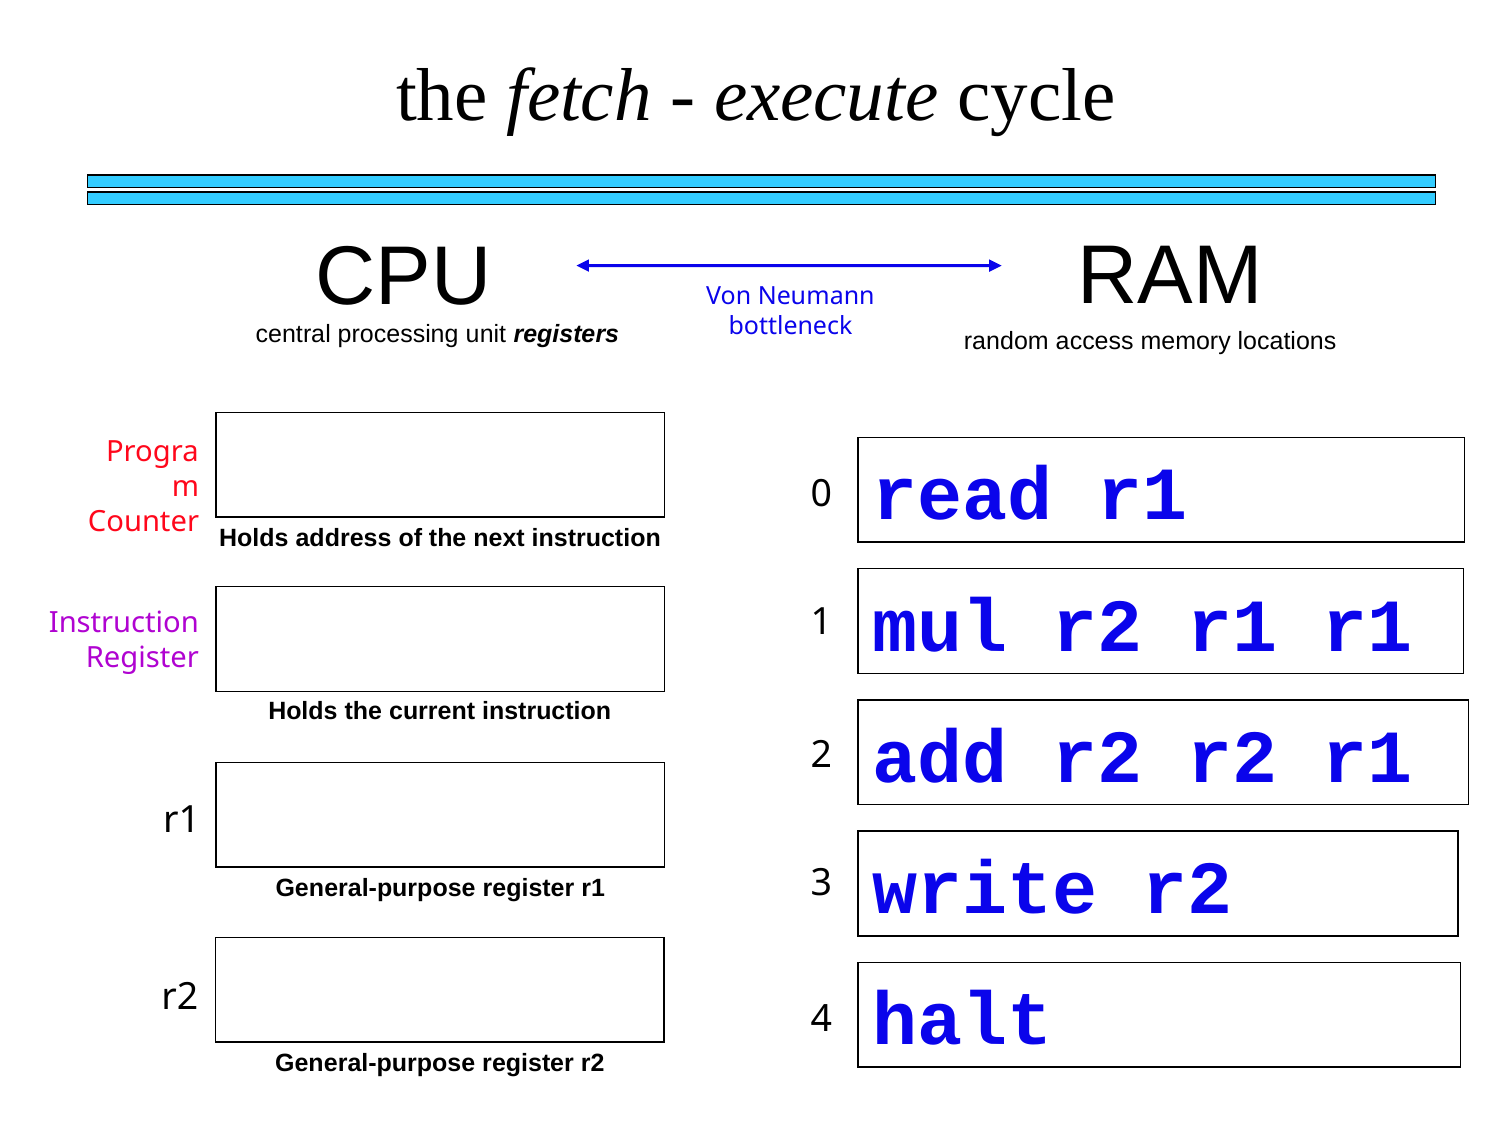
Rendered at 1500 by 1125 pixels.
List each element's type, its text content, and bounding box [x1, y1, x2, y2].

text_box random access memory locations [912, 317, 1389, 363]
text_box 0 [746, 461, 847, 522]
text_box Program Counter [71, 424, 214, 545]
text_box central processing unit registers [187, 309, 574, 355]
text_box Holds the current instruction [214, 695, 666, 732]
text_box [216, 762, 665, 868]
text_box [87, 174, 1436, 205]
text_box [576, 259, 1002, 272]
text_box r1 [112, 787, 215, 848]
text_box mul r2 r1 r1 [858, 568, 1464, 674]
text_box [574, 287, 788, 363]
text_box General-purpose register r1 [215, 872, 667, 909]
text_box [216, 412, 665, 518]
text_box Holds address of the next instruction [162, 522, 719, 558]
text_box the fetch - execute cycle [218, 37, 1294, 143]
text_box r2 [110, 964, 214, 1025]
text_box write r2 [858, 831, 1459, 936]
text_box read r1 [858, 437, 1465, 543]
text_box halt [858, 962, 1461, 1068]
text_box 4 [746, 986, 847, 1047]
text_box Instruction Register [22, 596, 214, 681]
text_box CPU [300, 213, 507, 329]
text_box 2 [746, 722, 847, 783]
text_box add r2 r2 r1 [858, 699, 1469, 805]
text_box 1 [746, 589, 847, 650]
text_box RAM [1062, 213, 1278, 328]
text_box [215, 937, 664, 1043]
text_box [216, 586, 665, 692]
text_box 3 [746, 850, 847, 911]
text_box General-purpose register r2 [214, 1047, 666, 1084]
text_box Von Neumann bottleneck [659, 271, 922, 347]
